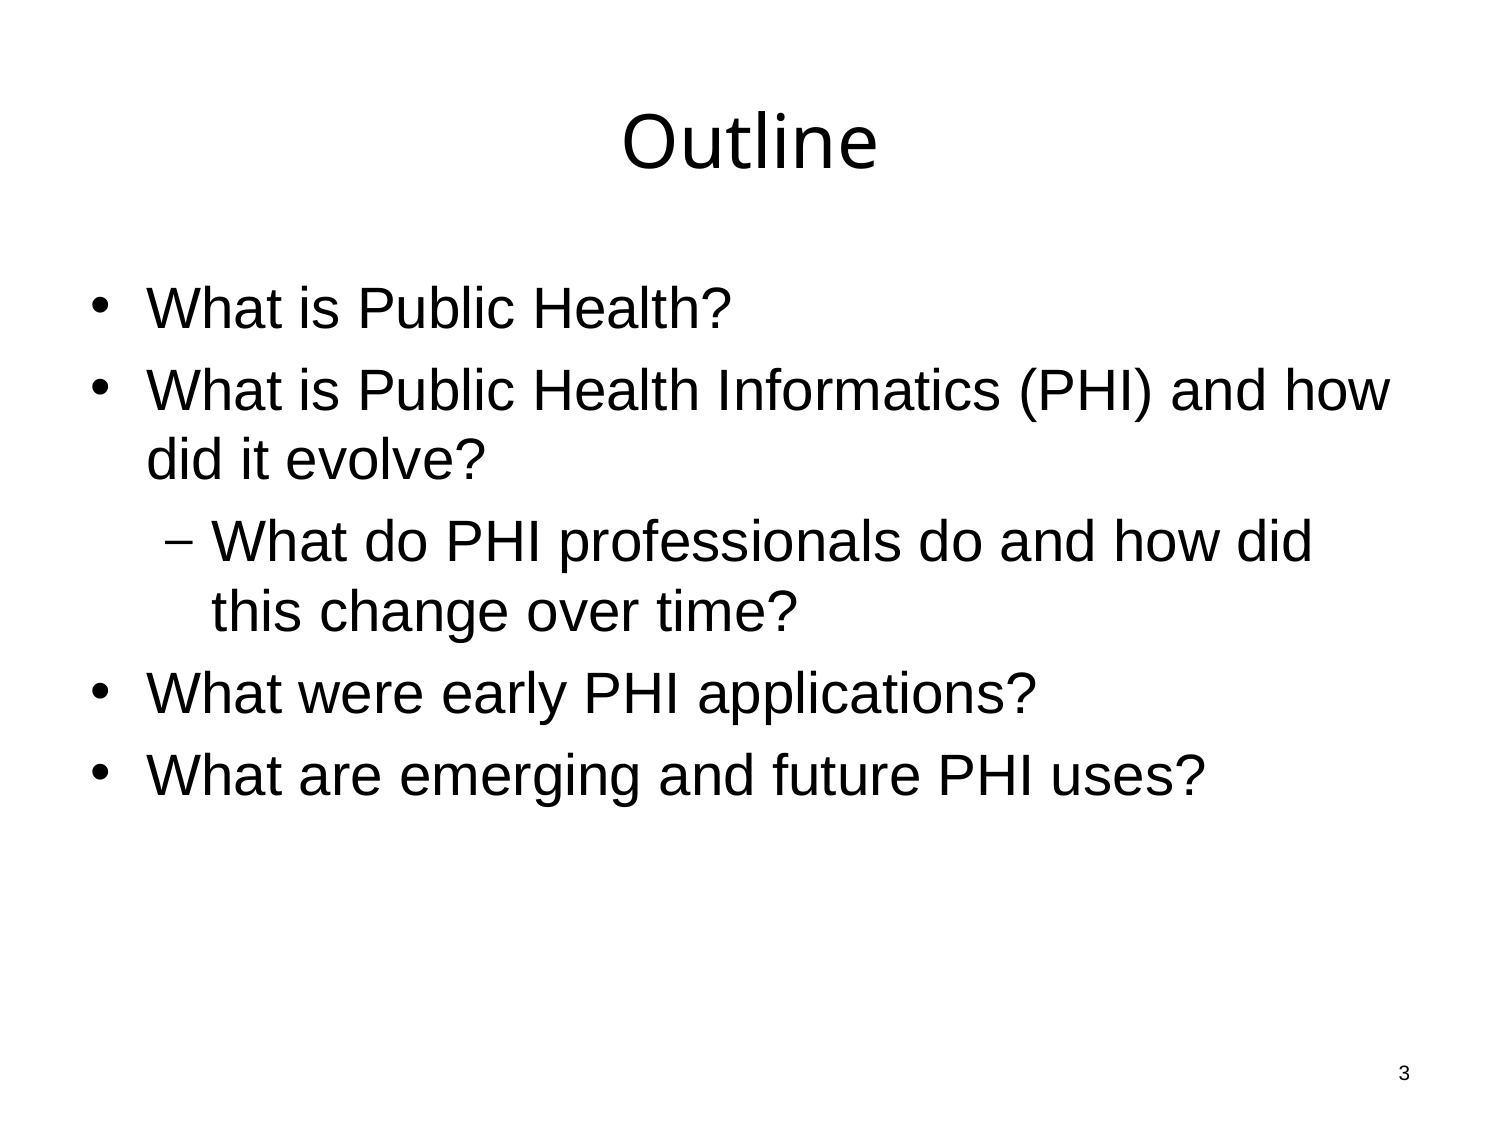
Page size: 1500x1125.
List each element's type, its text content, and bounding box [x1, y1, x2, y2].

title Outline [75, 45, 1425, 233]
list What is Public Health? What is Public Health Informatics (PHI) and how did it evolve? What do PHI professionals do and how did this change over time? What were early PHI applications? What are emerging and future PHI uses? [75, 262, 1425, 1013]
slide_number 3 [1341, 1027, 1425, 1118]
